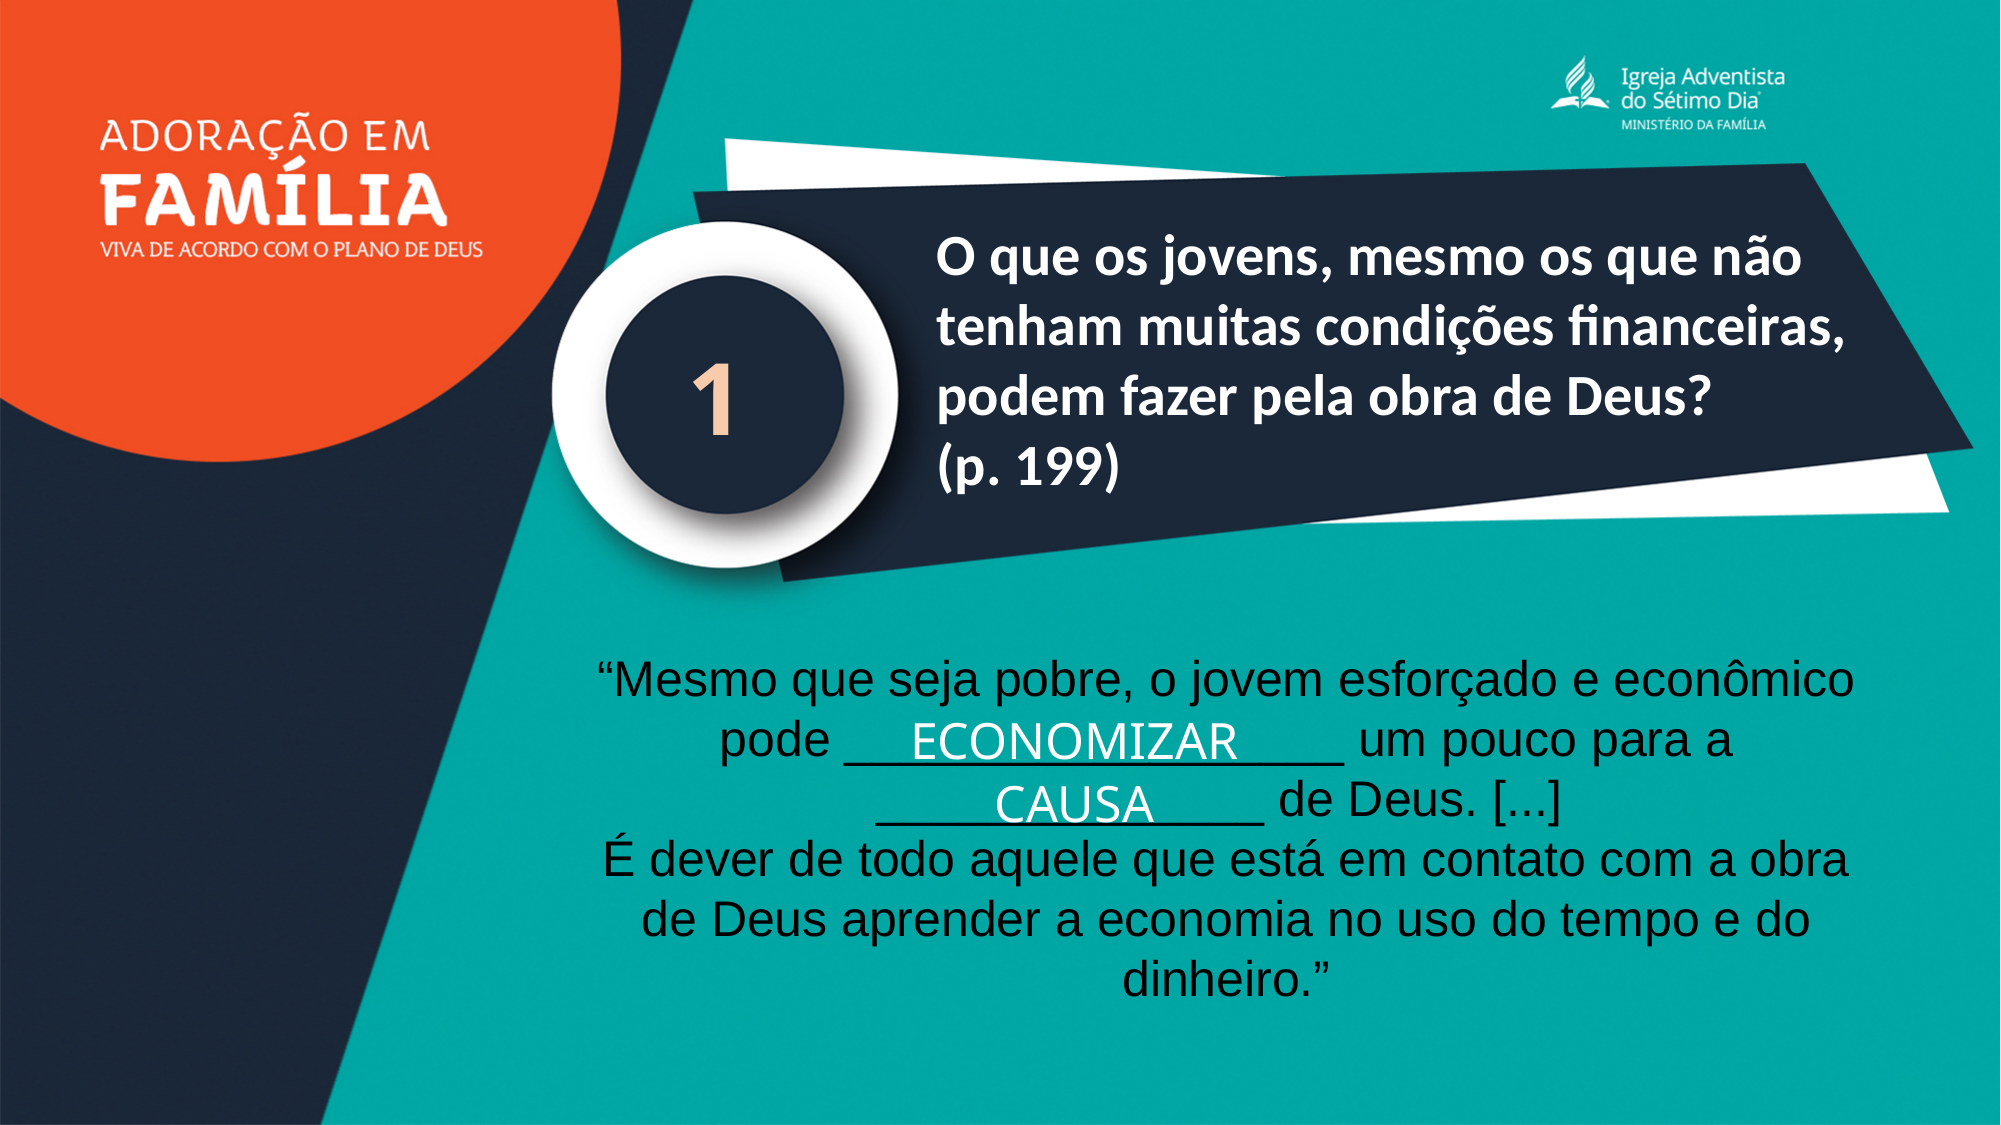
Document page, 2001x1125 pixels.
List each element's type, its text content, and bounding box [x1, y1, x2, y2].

text_box ECONOMIZAR [895, 701, 1254, 777]
text_box O que os jovens, mesmo os que não tenham muitas condições financeiras, podem fazer pela obra de Deus? (p. 199) [921, 210, 1872, 505]
picture [0, 0, 2001, 1125]
text_box 1 [672, 327, 760, 463]
text_box CAUSA [979, 765, 1169, 840]
text_box “Mesmo que seja pobre, o jovem esforçado e econômico pode __________________ um pouco para a ______________ de Deus. [...] É dever de todo aquele que está em contato com a obra de Deus aprender a economia no uso do tempo e do dinheiro.” [581, 639, 1872, 1015]
